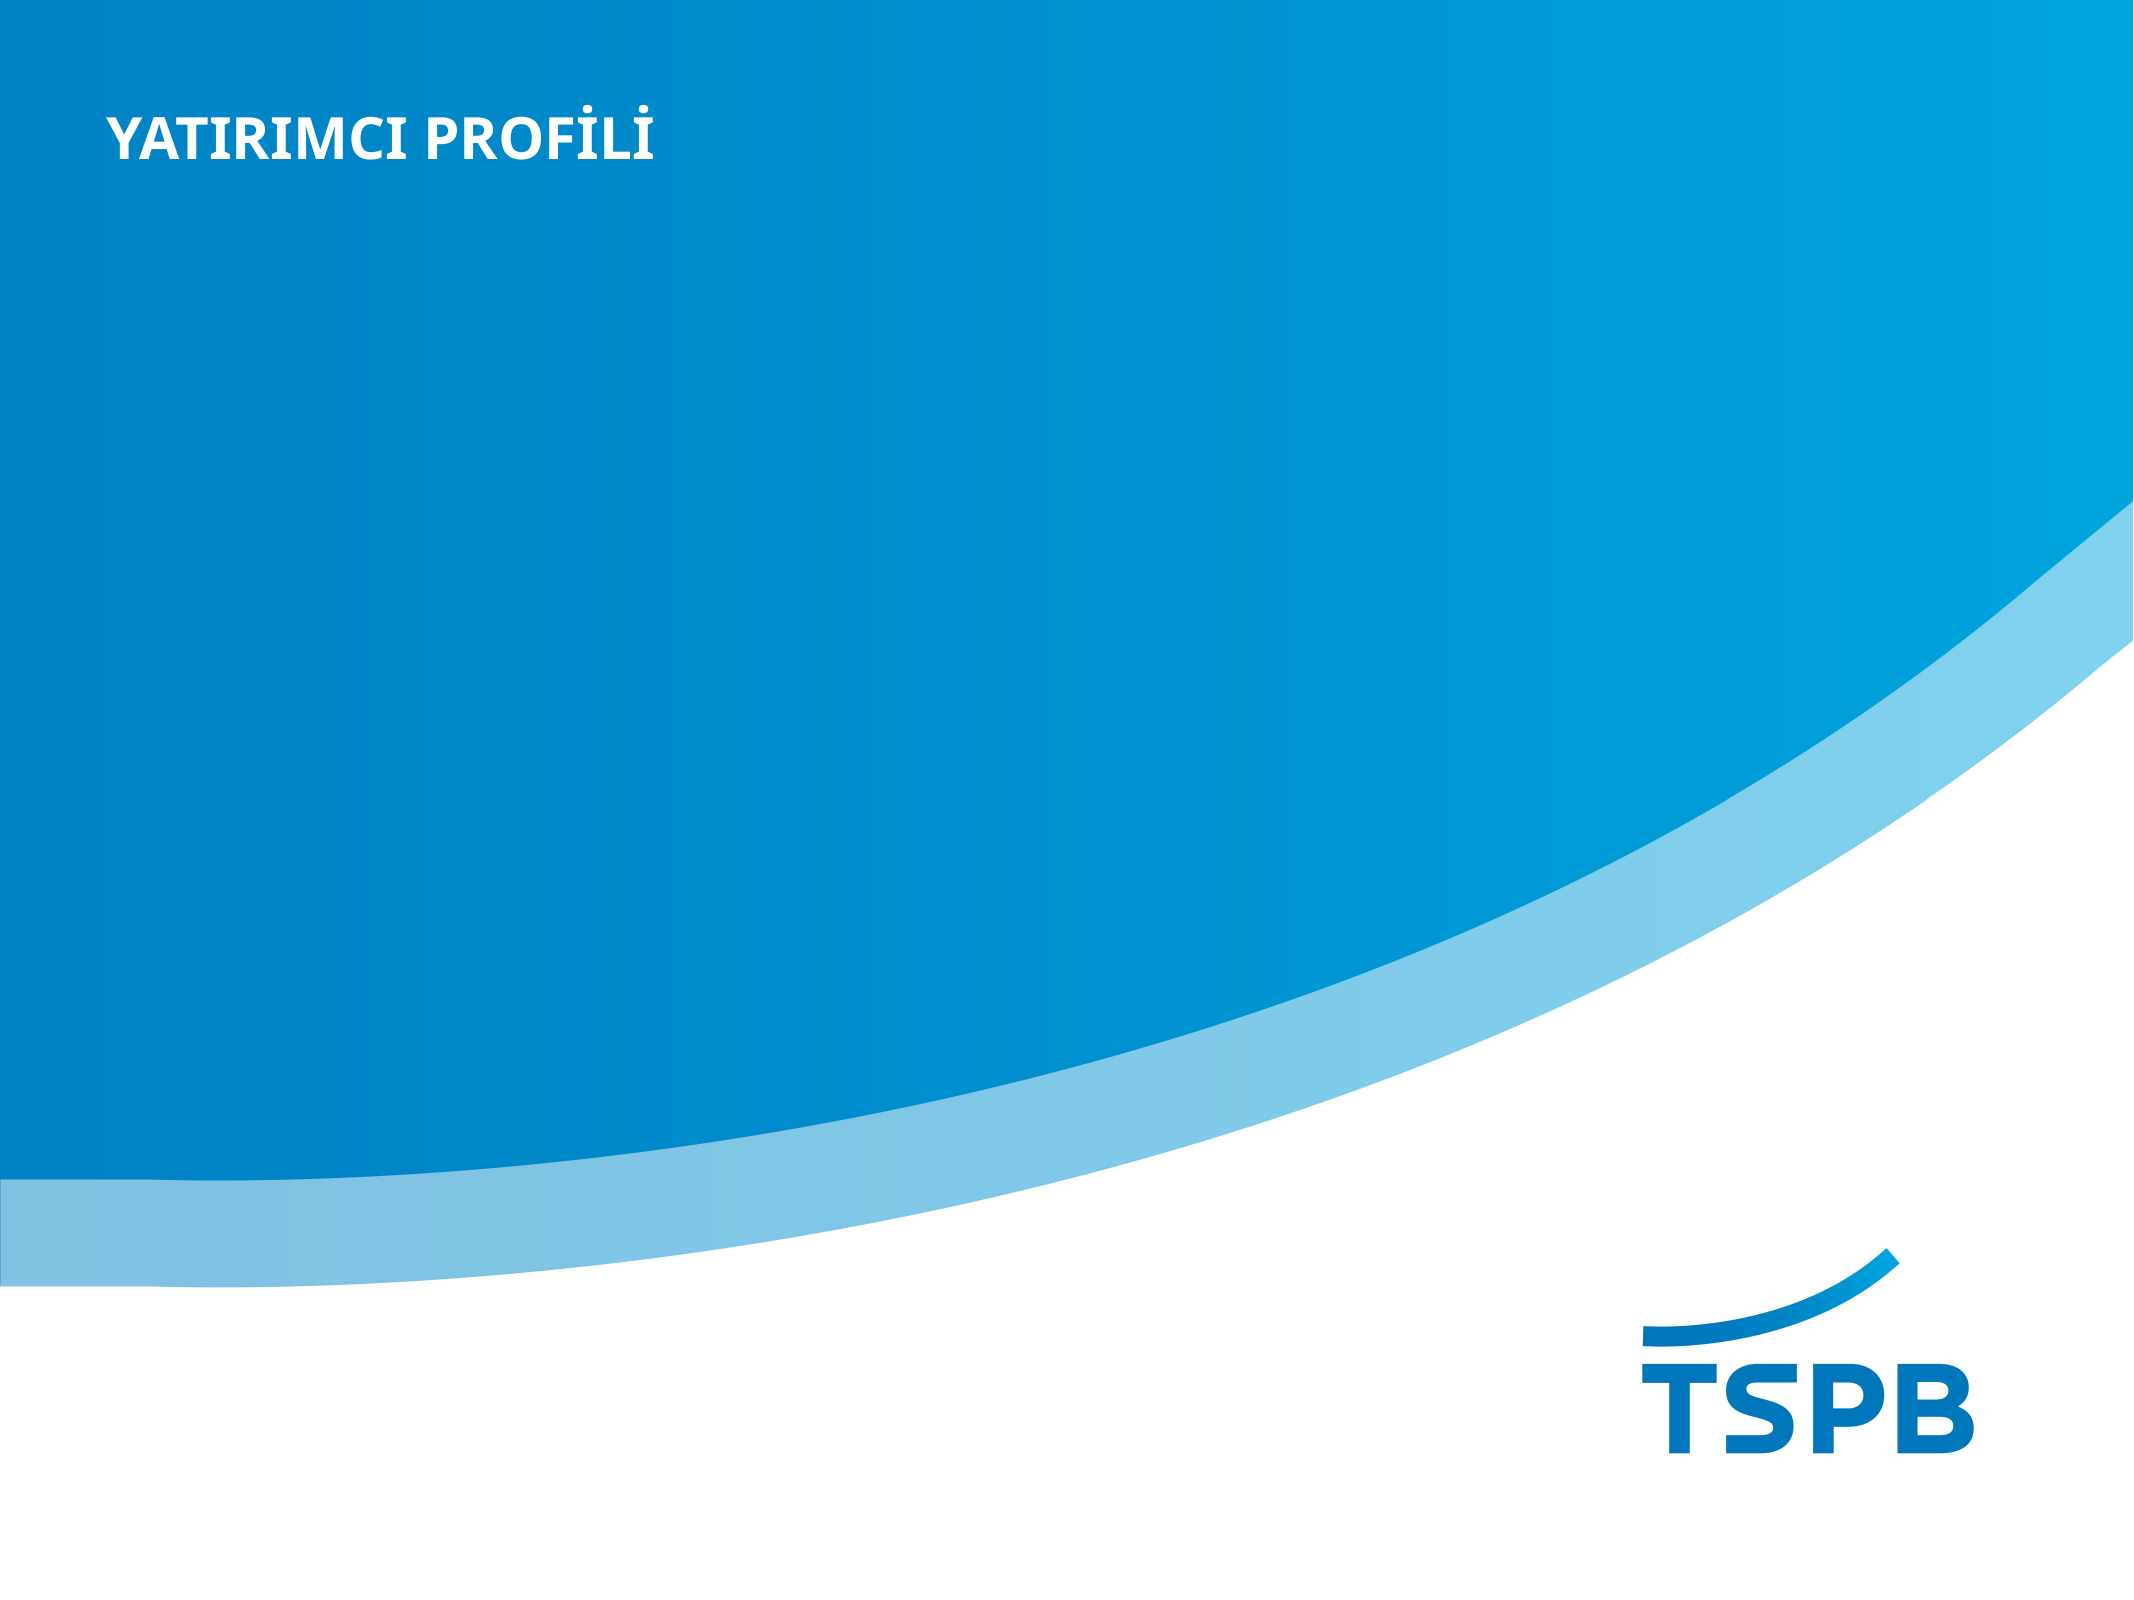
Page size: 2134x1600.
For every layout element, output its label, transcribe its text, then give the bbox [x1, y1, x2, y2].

title YATIRIMCI PROFİLİ [91, 87, 2092, 186]
picture [0, 502, 2134, 1600]
